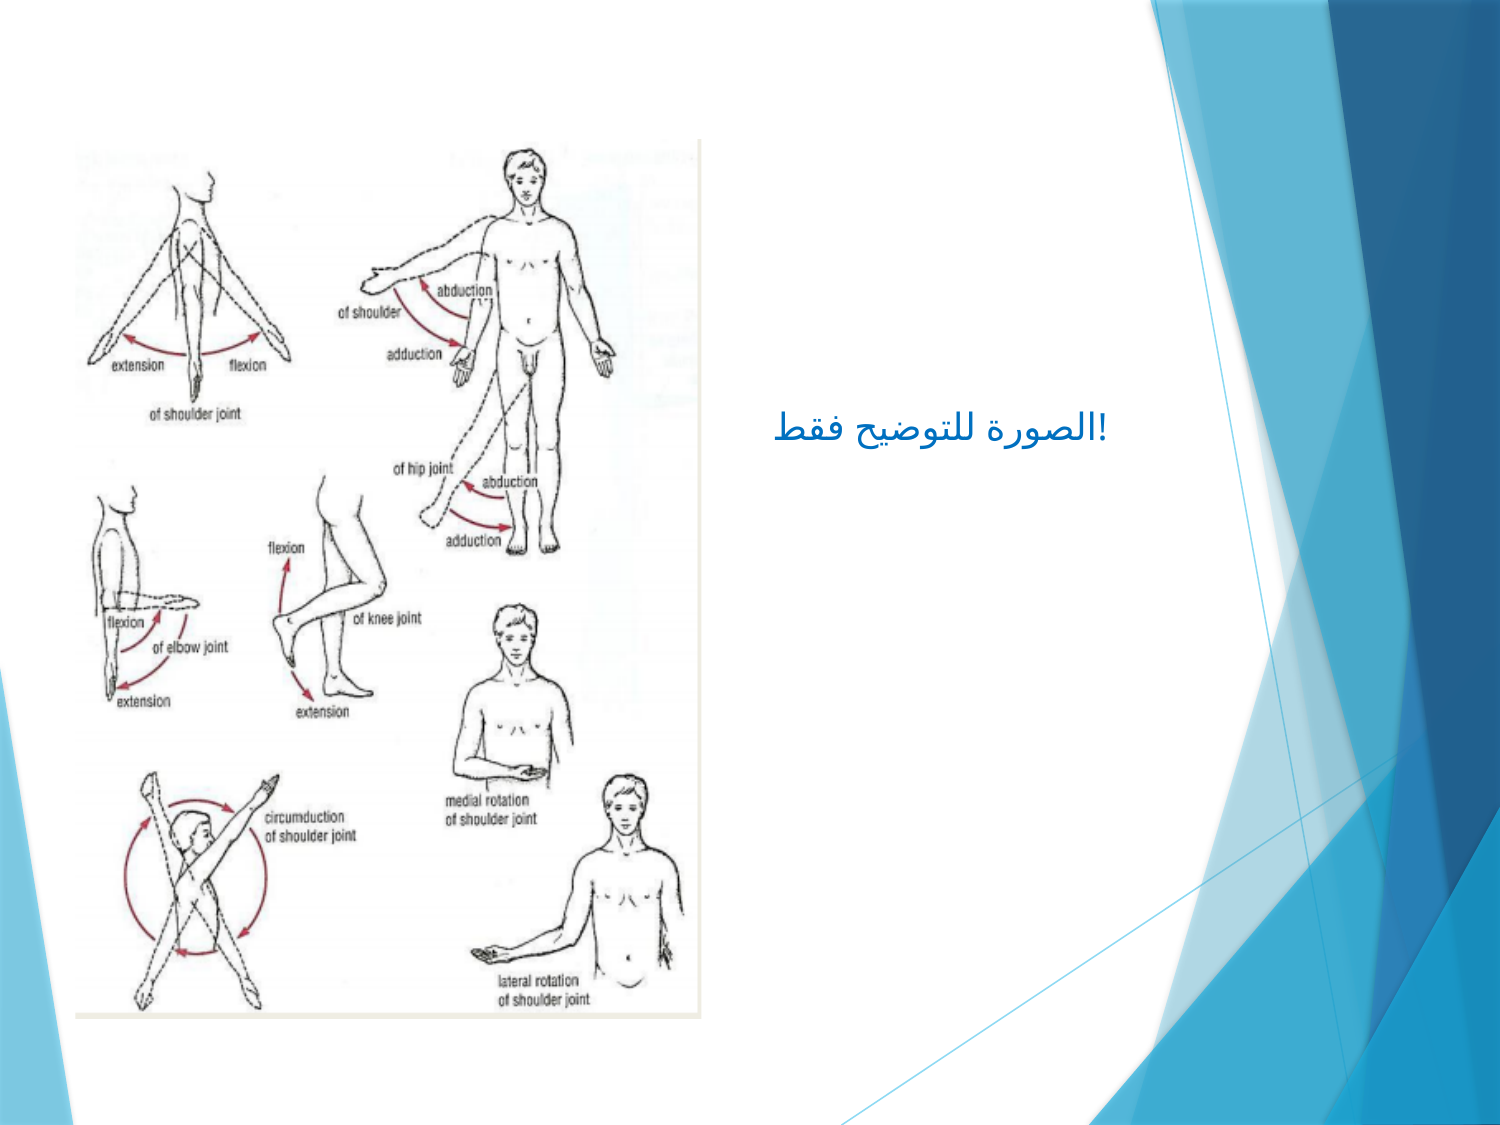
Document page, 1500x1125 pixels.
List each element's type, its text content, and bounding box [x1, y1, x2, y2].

text_box الصورة للتوضيح فقط! [757, 395, 1208, 456]
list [74, 139, 702, 1020]
